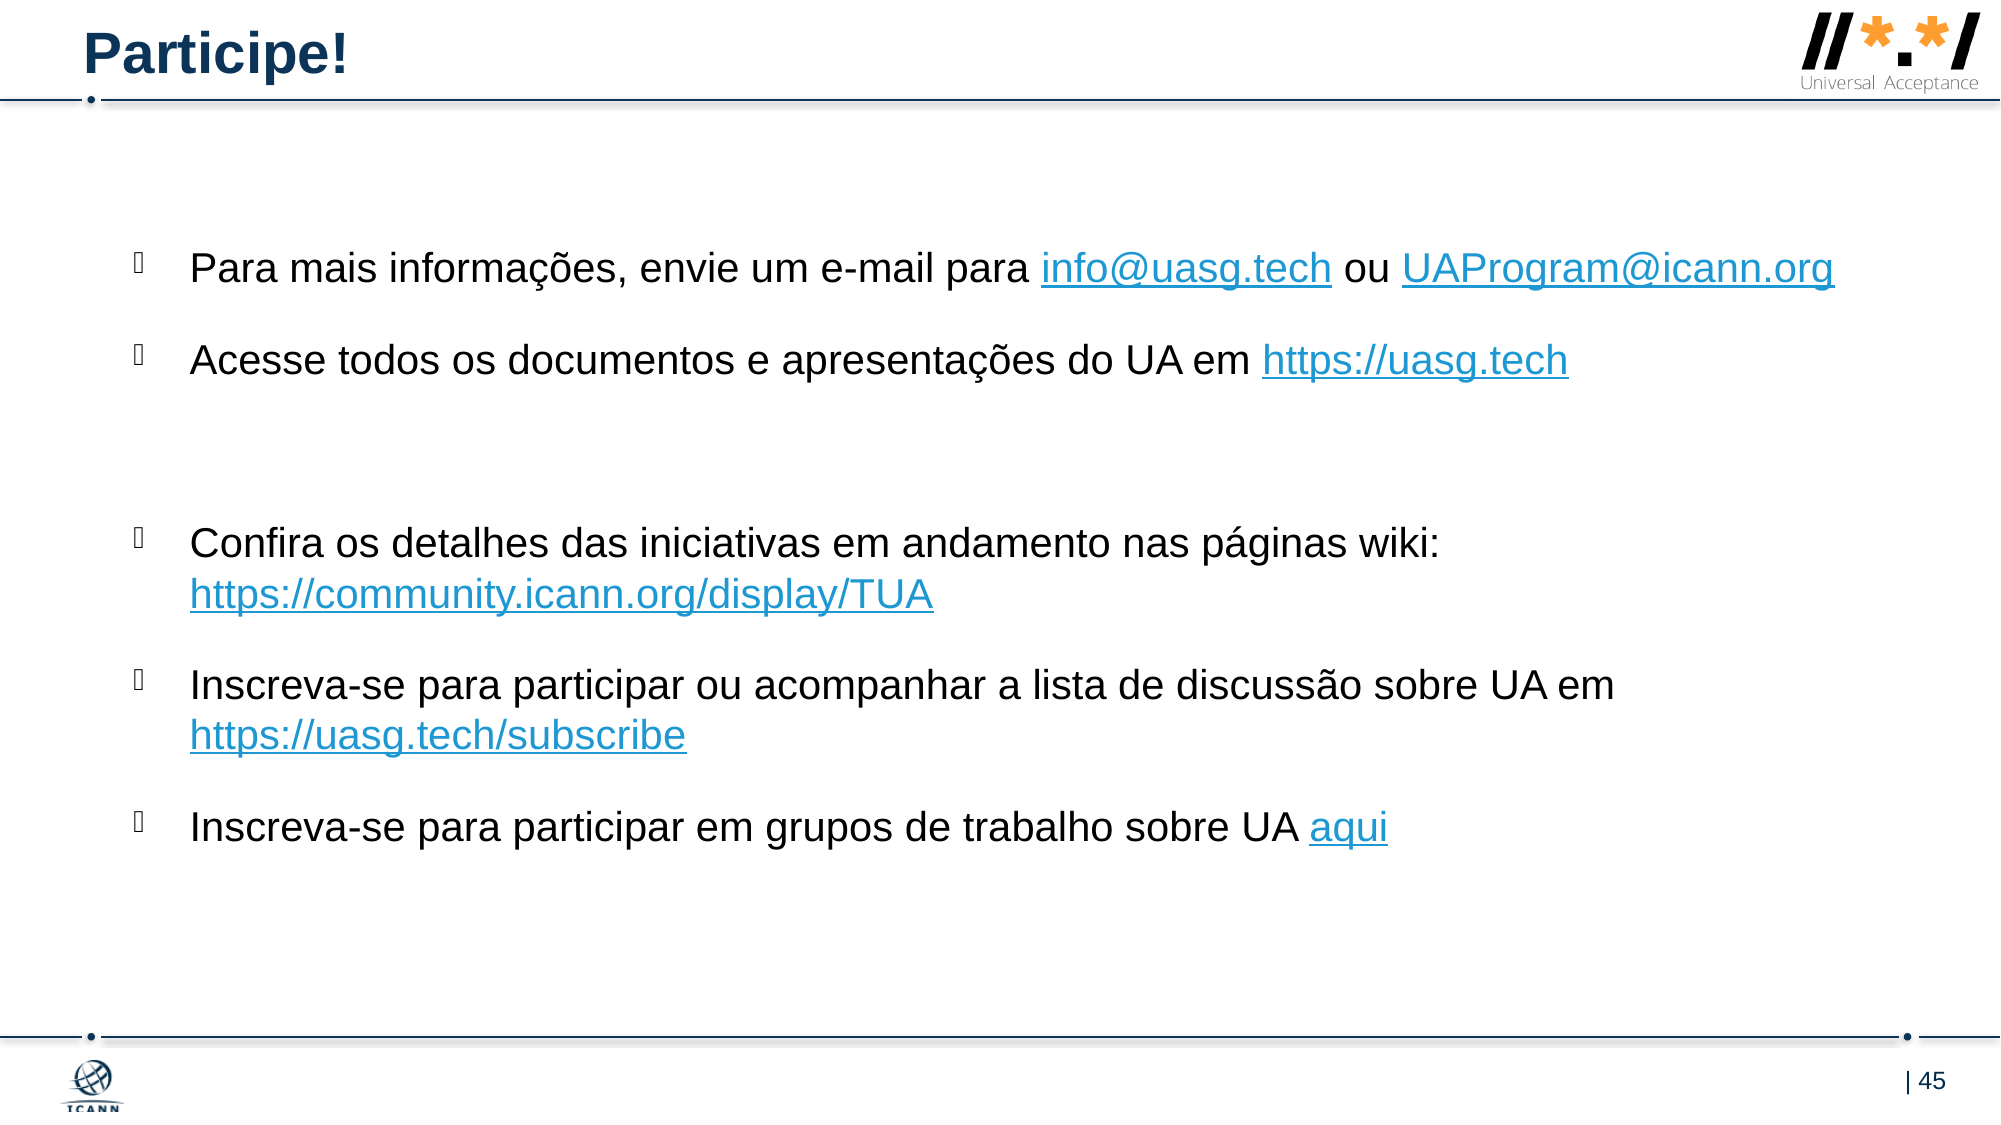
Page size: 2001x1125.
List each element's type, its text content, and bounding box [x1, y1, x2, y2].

picture [1788, 5, 1993, 99]
list Para mais informações, envie um e-mail para info@uasg.tech ou UAProgram@icann.org Acesse todos os documentos e apresentações do UA em https://uasg.tech Confira os detalhes das iniciativas em andamento nas páginas wiki: https://community.icann.org/display/TUA Inscreva-se para participar ou acompanhar a lista de discussão sobre UA em https://uasg.tech/subscribe Inscreva-se para participar em grupos de trabalho sobre UA aqui [133, 241, 1906, 1024]
title Participe! [68, 7, 1784, 82]
